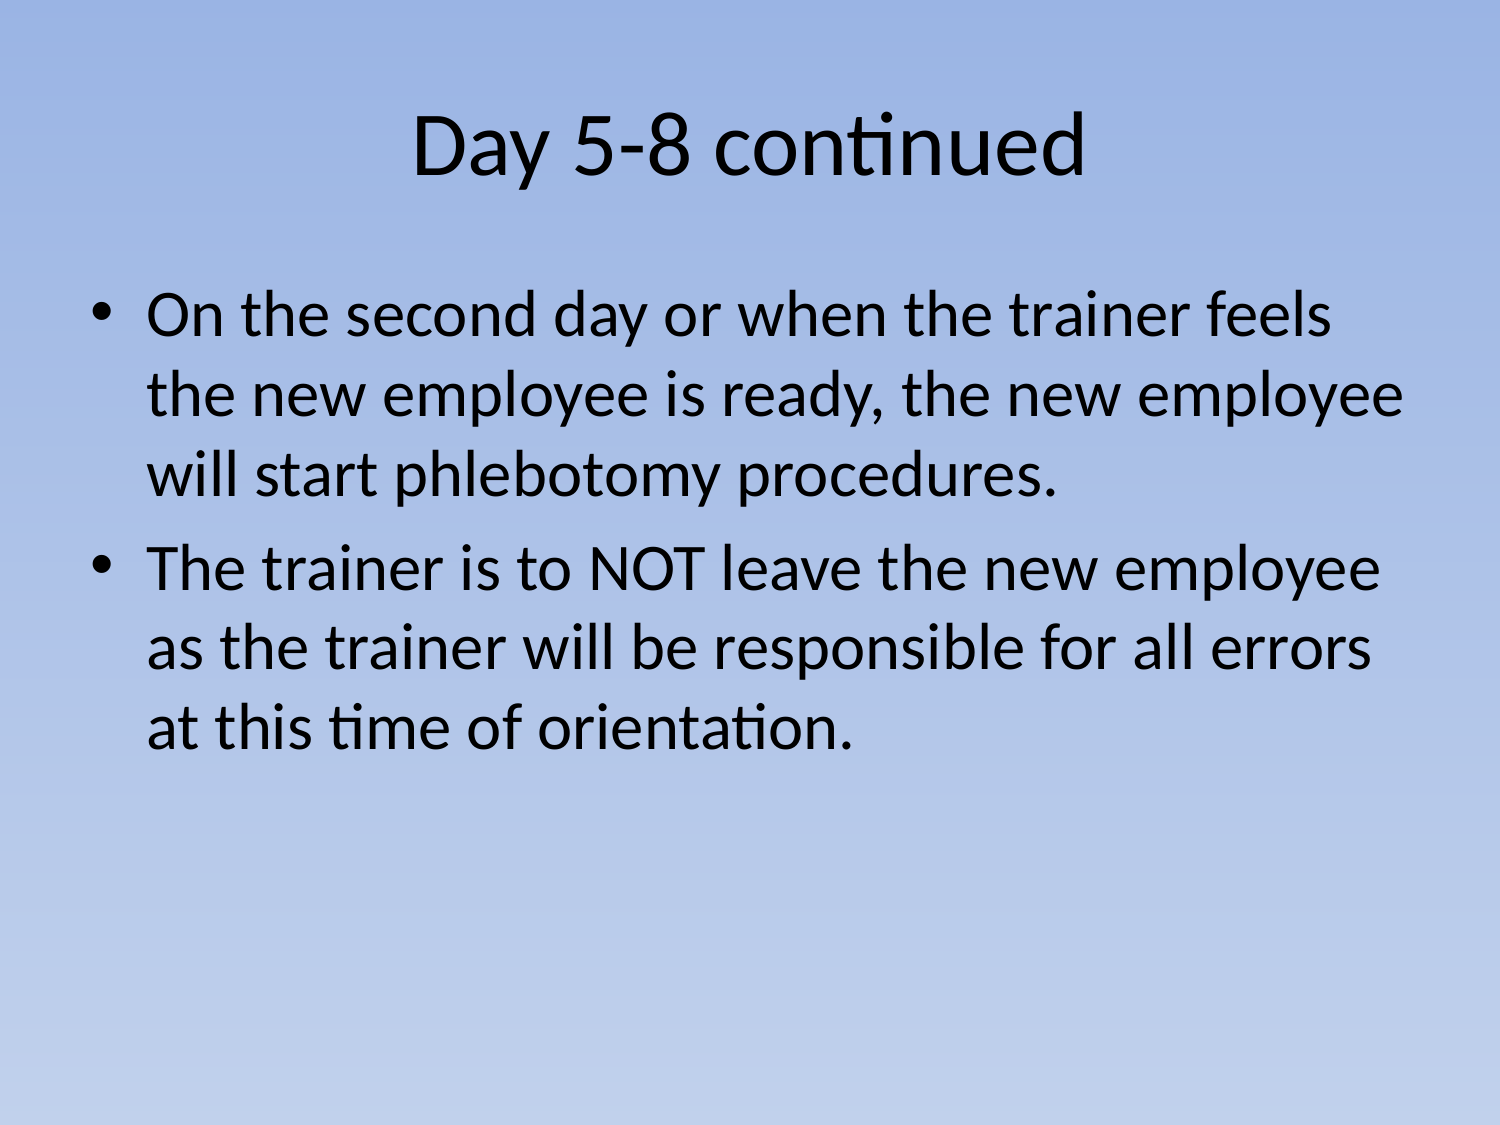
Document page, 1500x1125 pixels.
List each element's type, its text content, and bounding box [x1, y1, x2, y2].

list On the second day or when the trainer feels the new employee is ready, the new employee will start phlebotomy procedures. The trainer is to NOT leave the new employee as the trainer will be responsible for all errors at this time of orientation. [75, 262, 1425, 1005]
title Day 5-8 continued [75, 45, 1425, 233]
